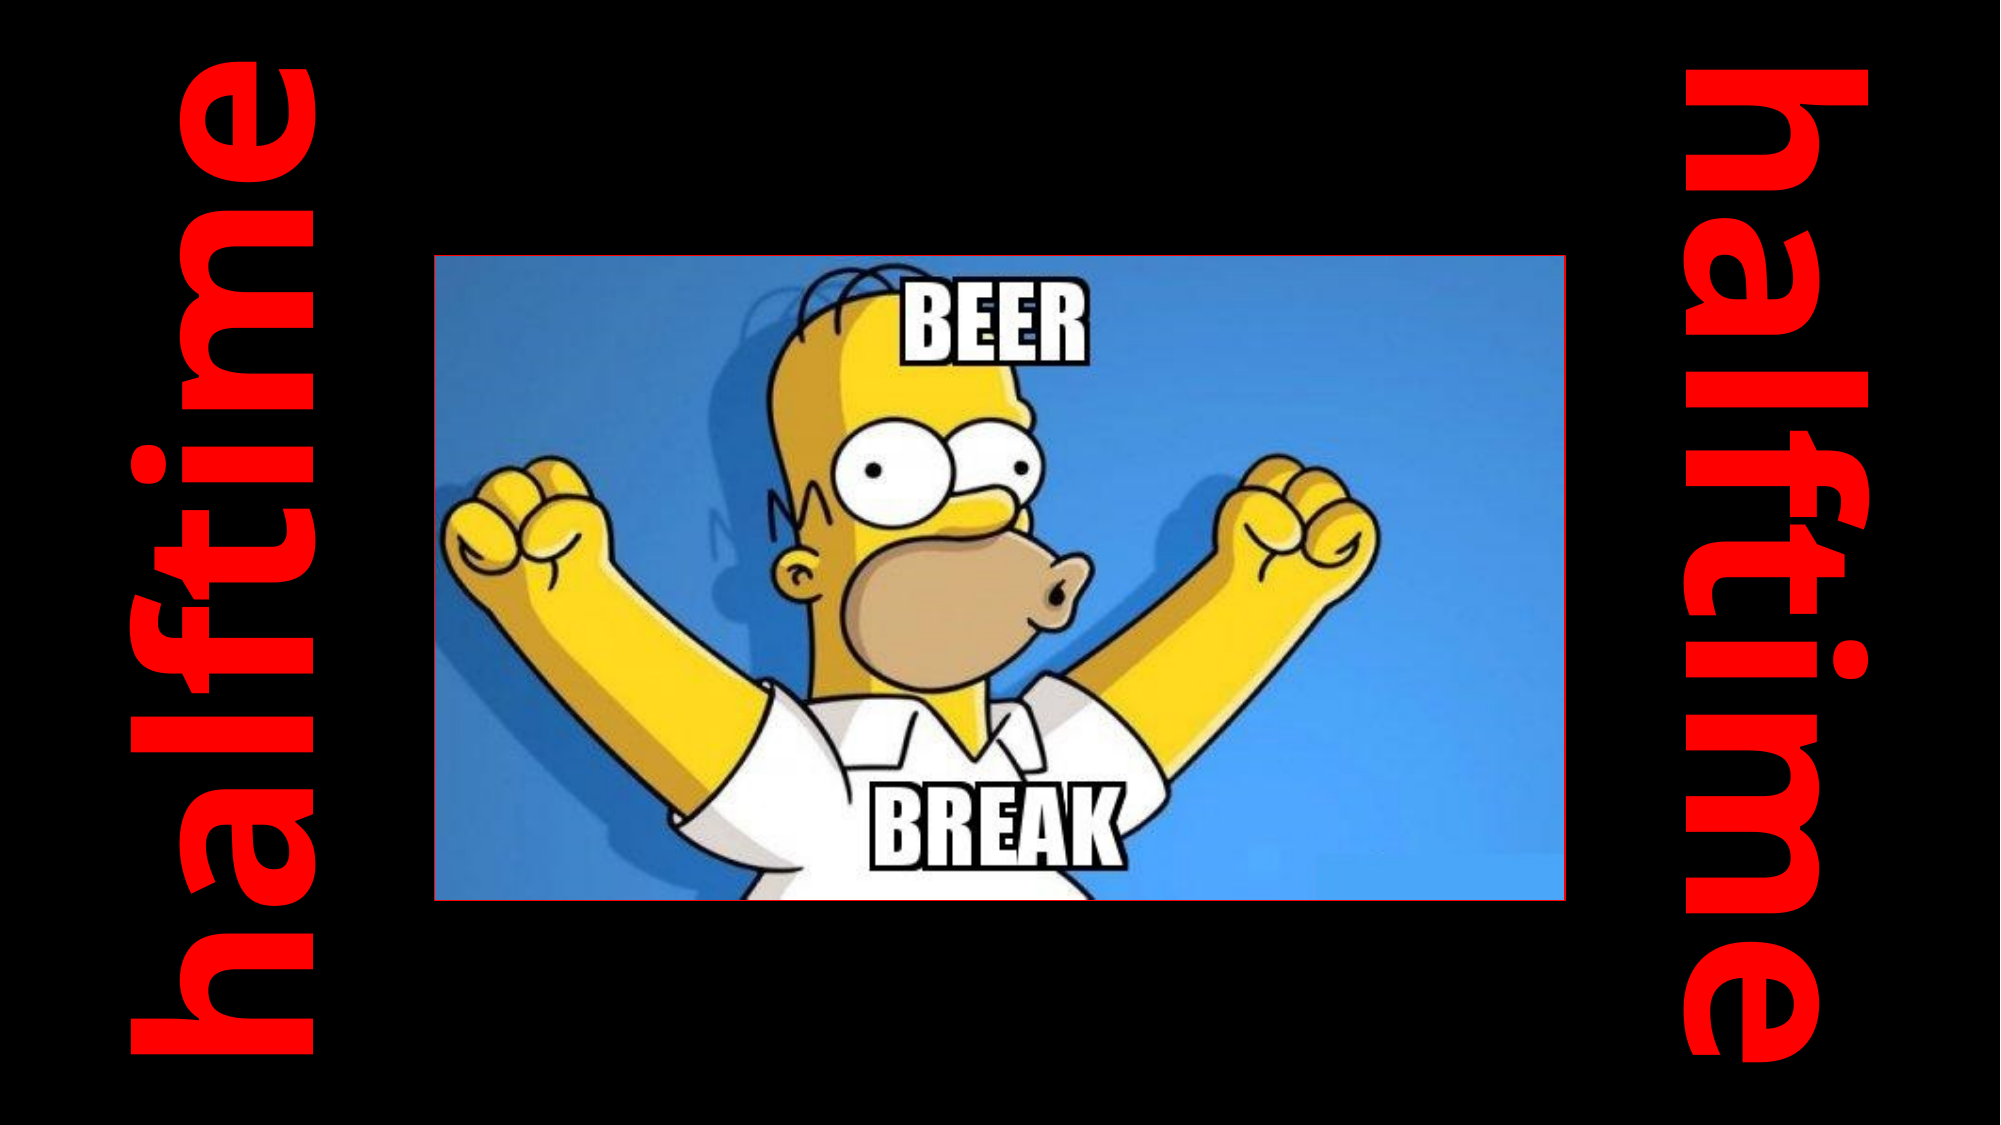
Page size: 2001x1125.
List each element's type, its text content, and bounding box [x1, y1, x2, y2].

title halftime [1572, 10, 1956, 1115]
text_box halftime [44, 10, 428, 1115]
picture [435, 256, 1565, 901]
